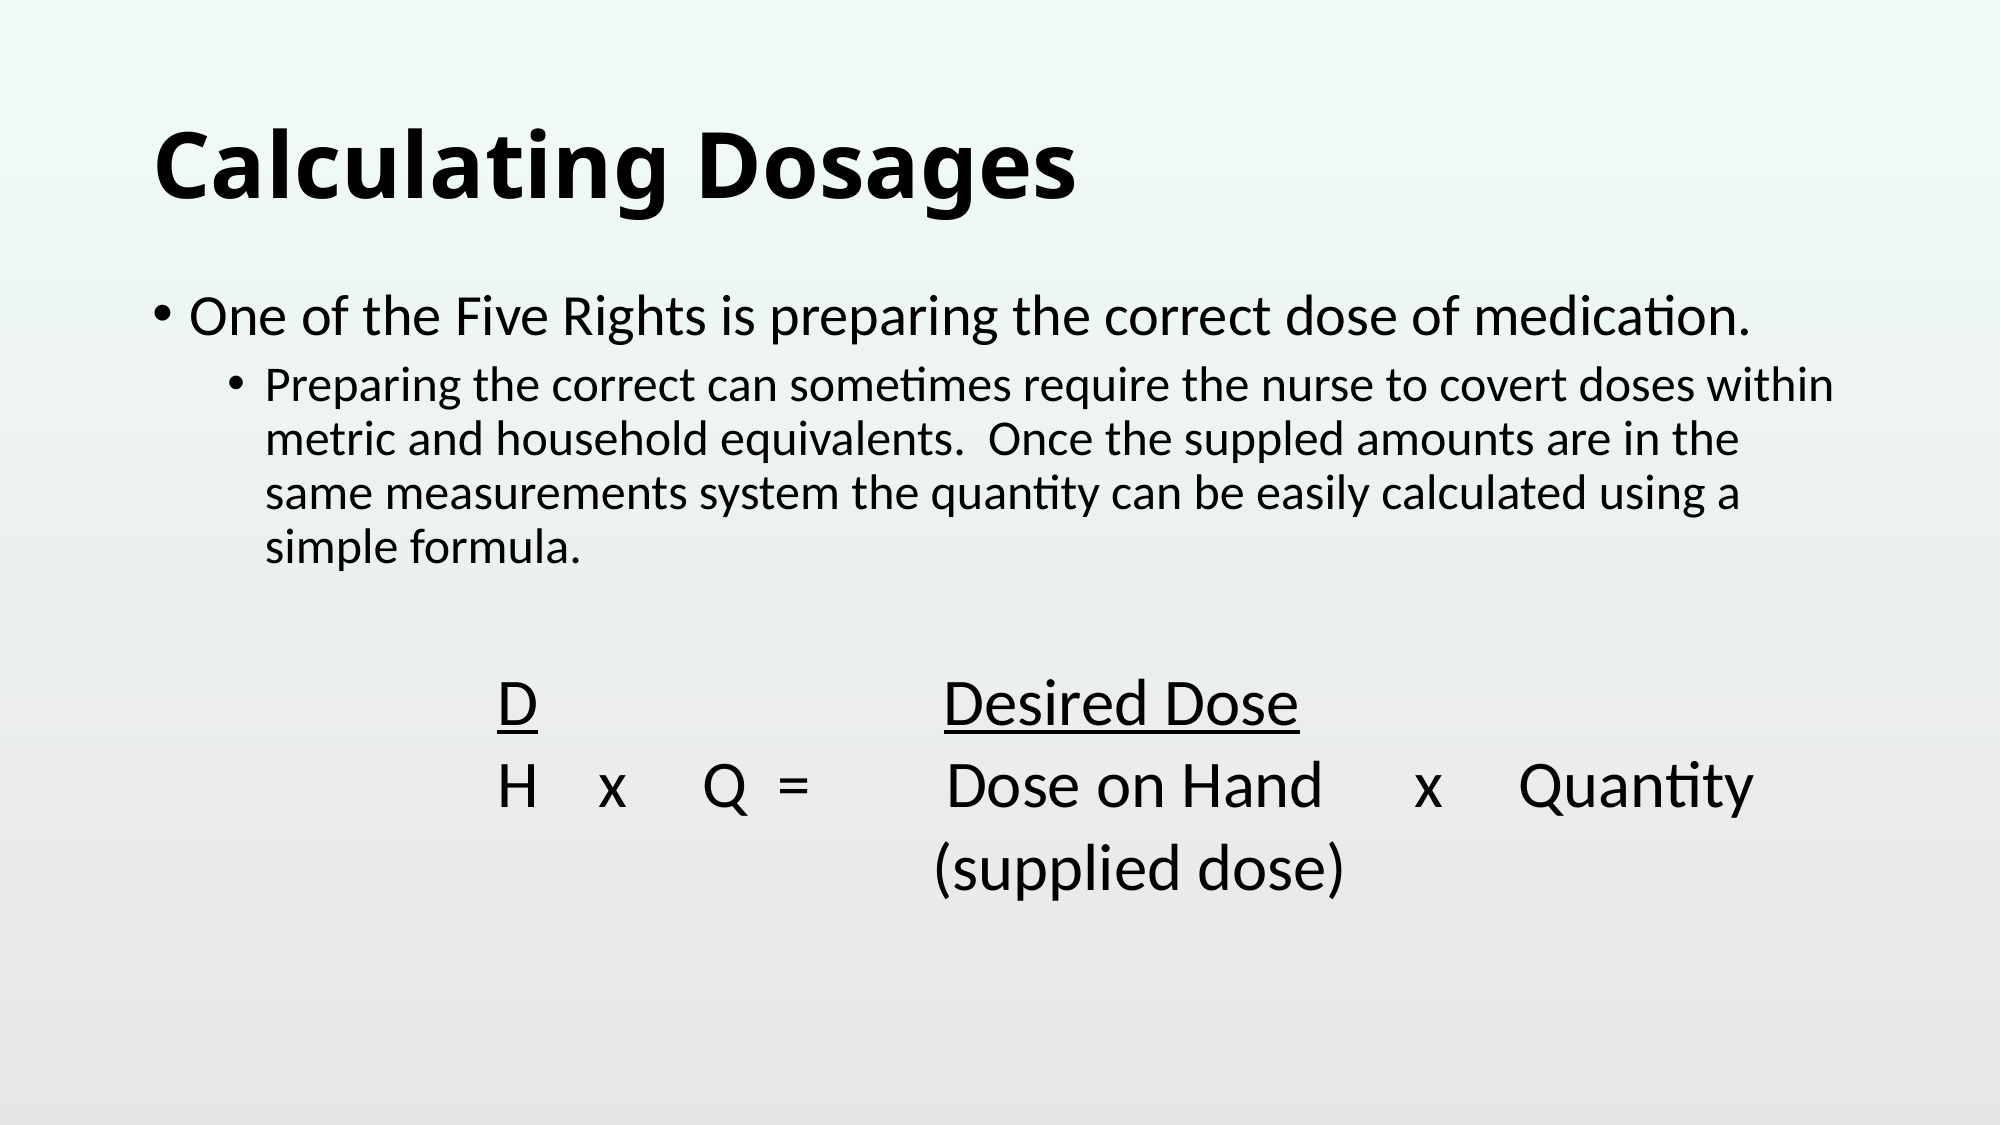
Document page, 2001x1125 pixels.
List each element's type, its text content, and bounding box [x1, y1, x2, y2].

title Calculating Dosages [137, 59, 1863, 277]
list One of the Five Rights is preparing the correct dose of medication. Preparing the correct can sometimes require the nurse to covert doses within metric and household equivalents. Once the suppled amounts are in the same measurements system the quantity can be easily calculated using a simple formula. D Desired Dose H x Q = Dose on Hand x Quantity (supplied dose) [137, 277, 1863, 992]
